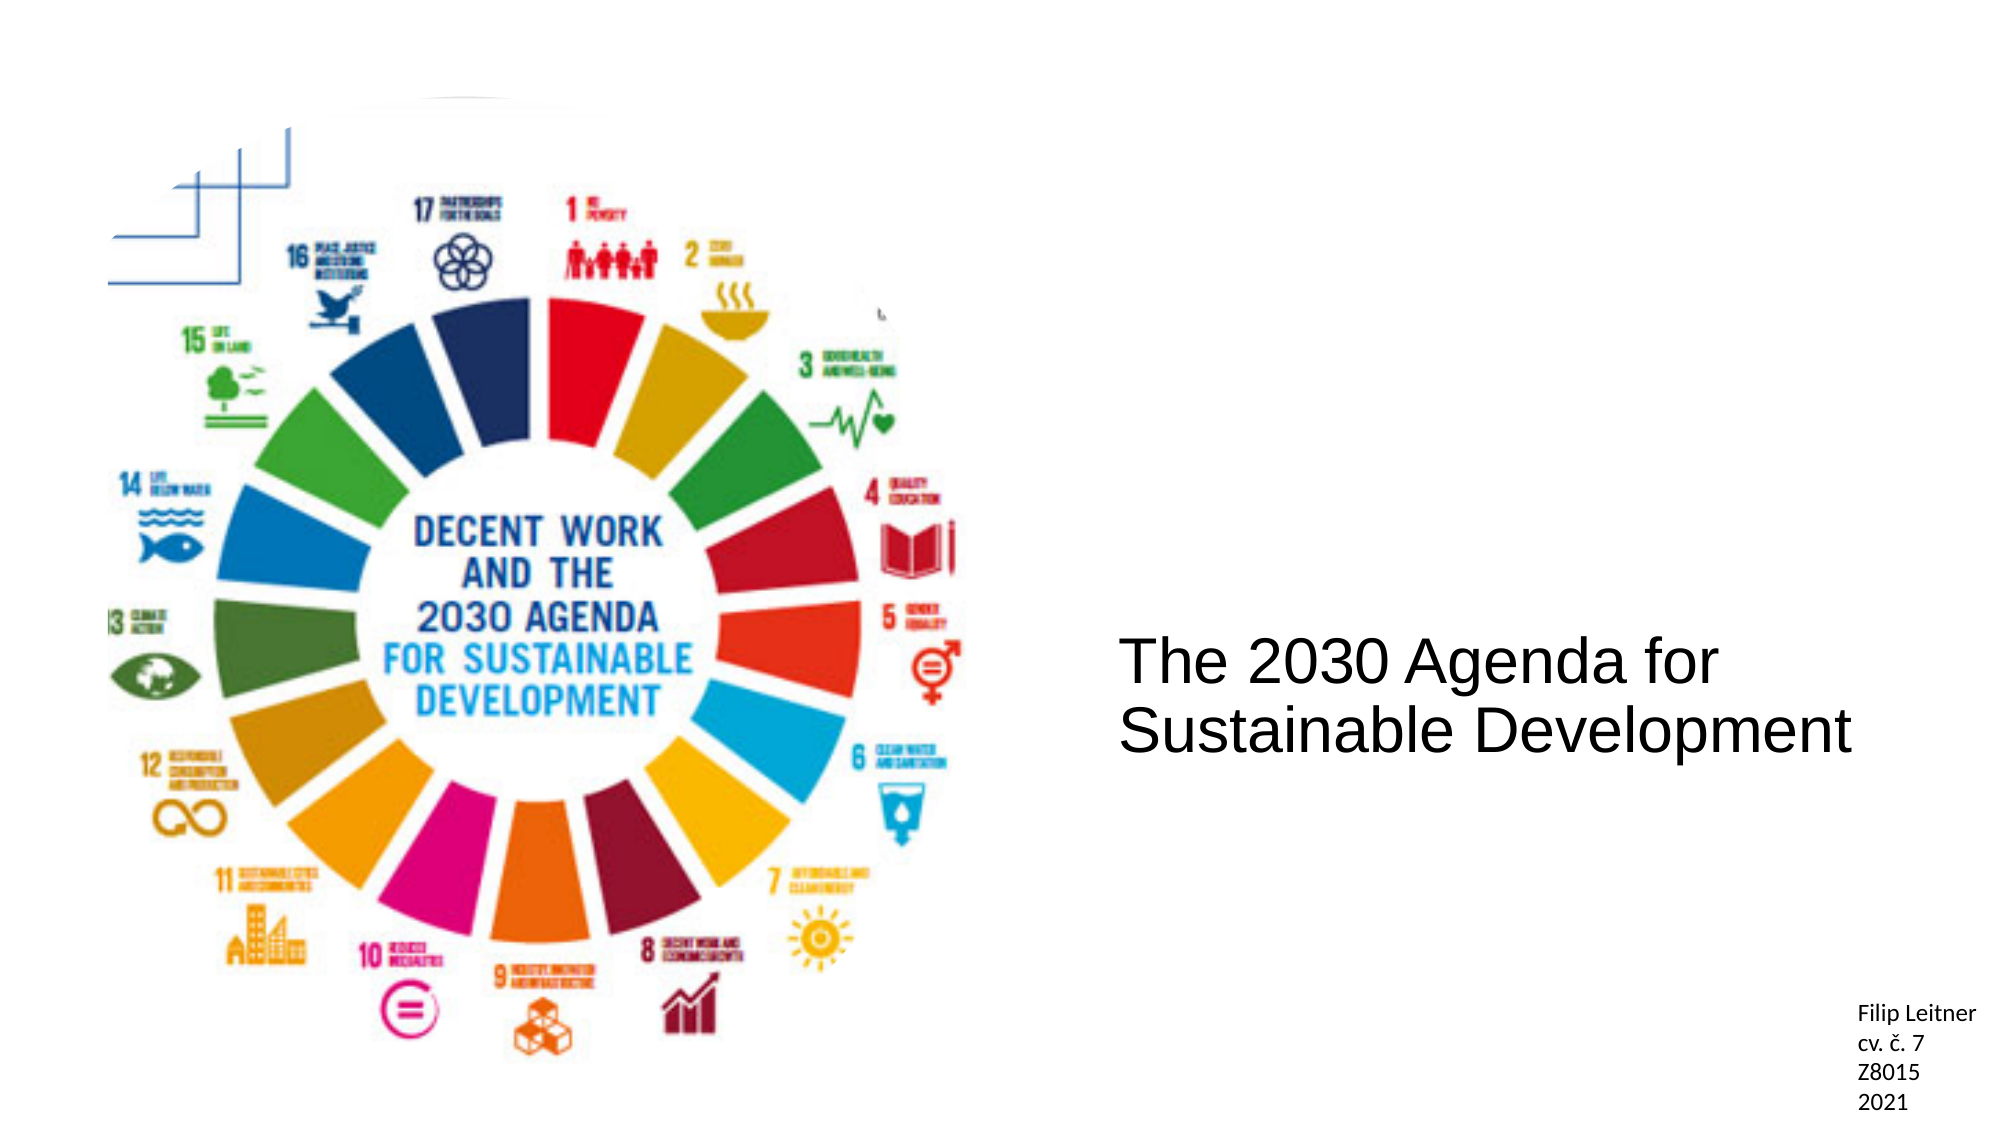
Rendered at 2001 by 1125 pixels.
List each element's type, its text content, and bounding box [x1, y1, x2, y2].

text_box Filip Leitner cv. č. 7 Z8015 2021 [1843, 988, 2000, 1124]
title The 2030 Agenda for Sustainable Development [1103, 620, 1893, 851]
picture [107, 96, 978, 1097]
